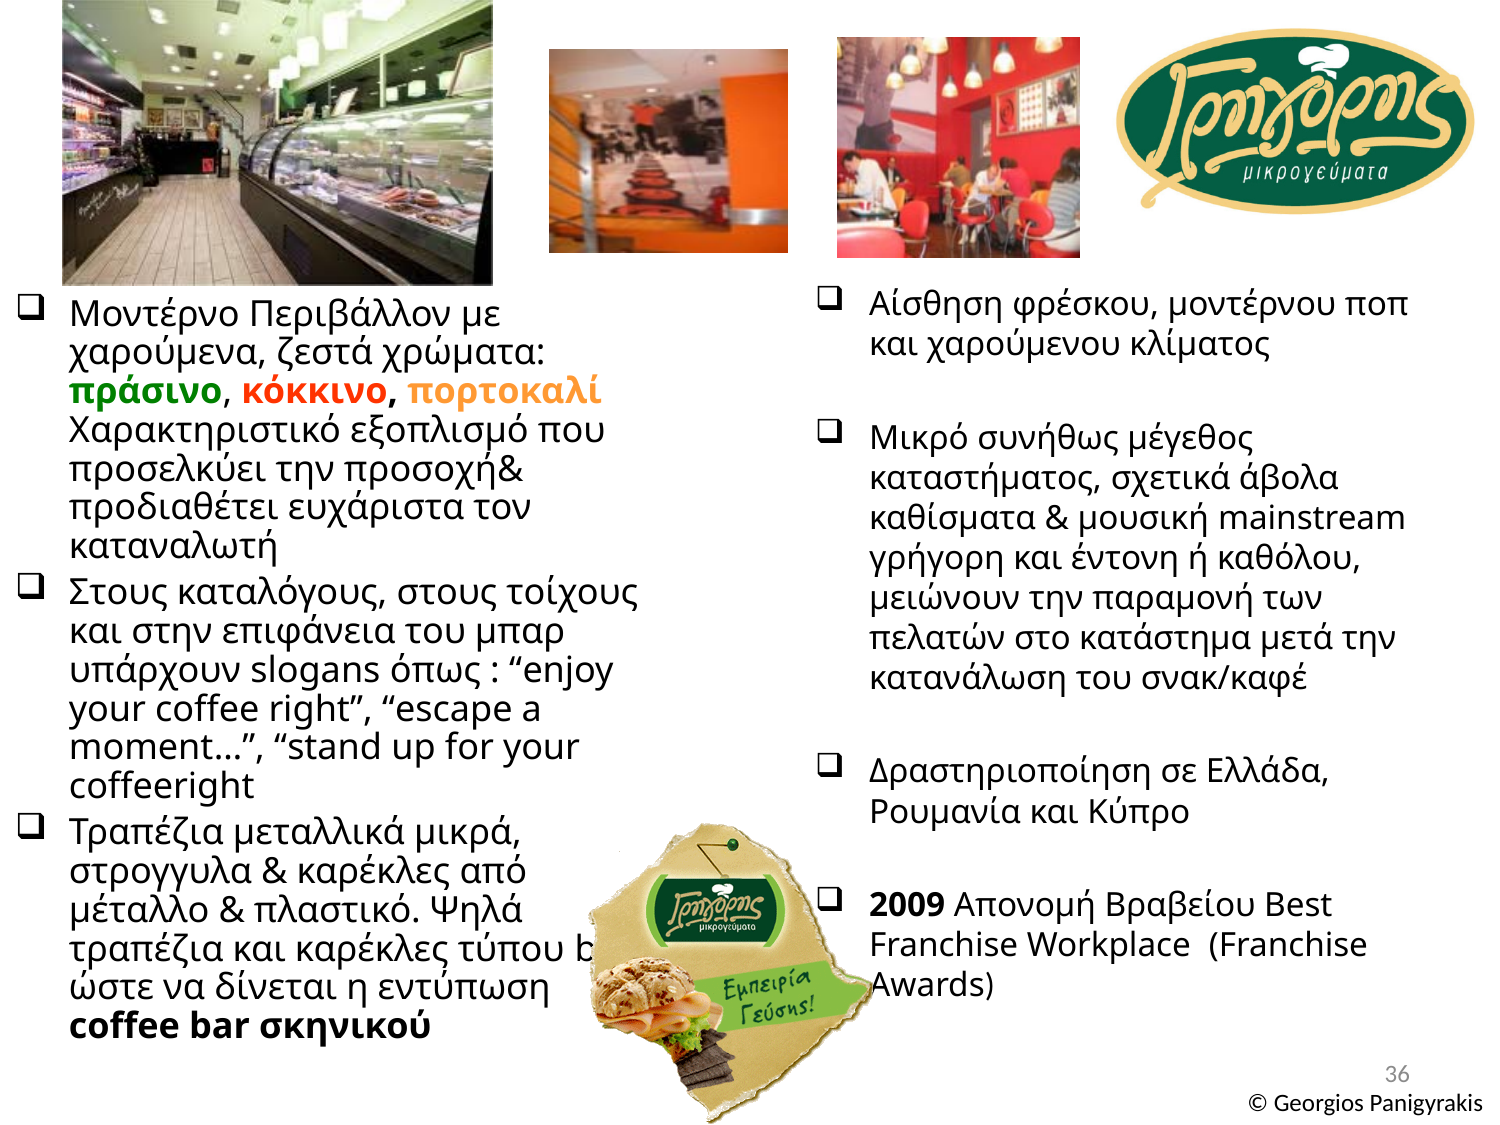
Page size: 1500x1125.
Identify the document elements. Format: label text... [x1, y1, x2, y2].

picture [549, 49, 788, 253]
text_box © Georgios Panigyrakis [1232, 1079, 1499, 1125]
picture [1112, 24, 1478, 218]
list Αίσθηση φρέσκου, μοντέρνου ποπ και χαρούμενου κλίματος Μικρό συνήθως μέγεθος καταστήματος, σχετικά άβολα καθίσματα & μουσική mainstream γρήγορη και έντονη ή καθόλου, μειώνουν την παραμονή των πελατών στο κατάστημα μετά την κατανάλωση του σνακ/καφέ Δραστηριοποίηση σε Ελλάδα, Ρουμανία και Κύπρο 2009 Απονομή Βραβείου Best Franchise Workplace (Franchise Awards) [800, 275, 1463, 1018]
slide_number 36 [1074, 1042, 1425, 1103]
picture [62, 0, 493, 287]
list Μοντέρνο Περιβάλλον με χαρούμενα, ζεστά χρώματα: πράσινο, κόκκινο, πορτοκαλί Χαρακτηριστικό εξοπλισμό που προσελκύει την προσοχή& προδιαθέτει ευχάριστα τον καταναλωτή Στους καταλόγους, στους τοίχους και στην επιφάνεια του μπαρ υπάρχουν slogans όπως : “enjoy your coffee right”, “escape a moment…”, “stand up for your coffeeright Τραπέζια μεταλλικά μικρά, στρογγυλα & καρέκλες από μέταλλο & πλαστικό. Ψηλά τραπέζια και καρέκλες τύπου bar ώστε να δίνεται η εντύπωση coffee bar σκηνικού [0, 287, 663, 1059]
picture [837, 37, 1080, 258]
picture [587, 823, 873, 1125]
